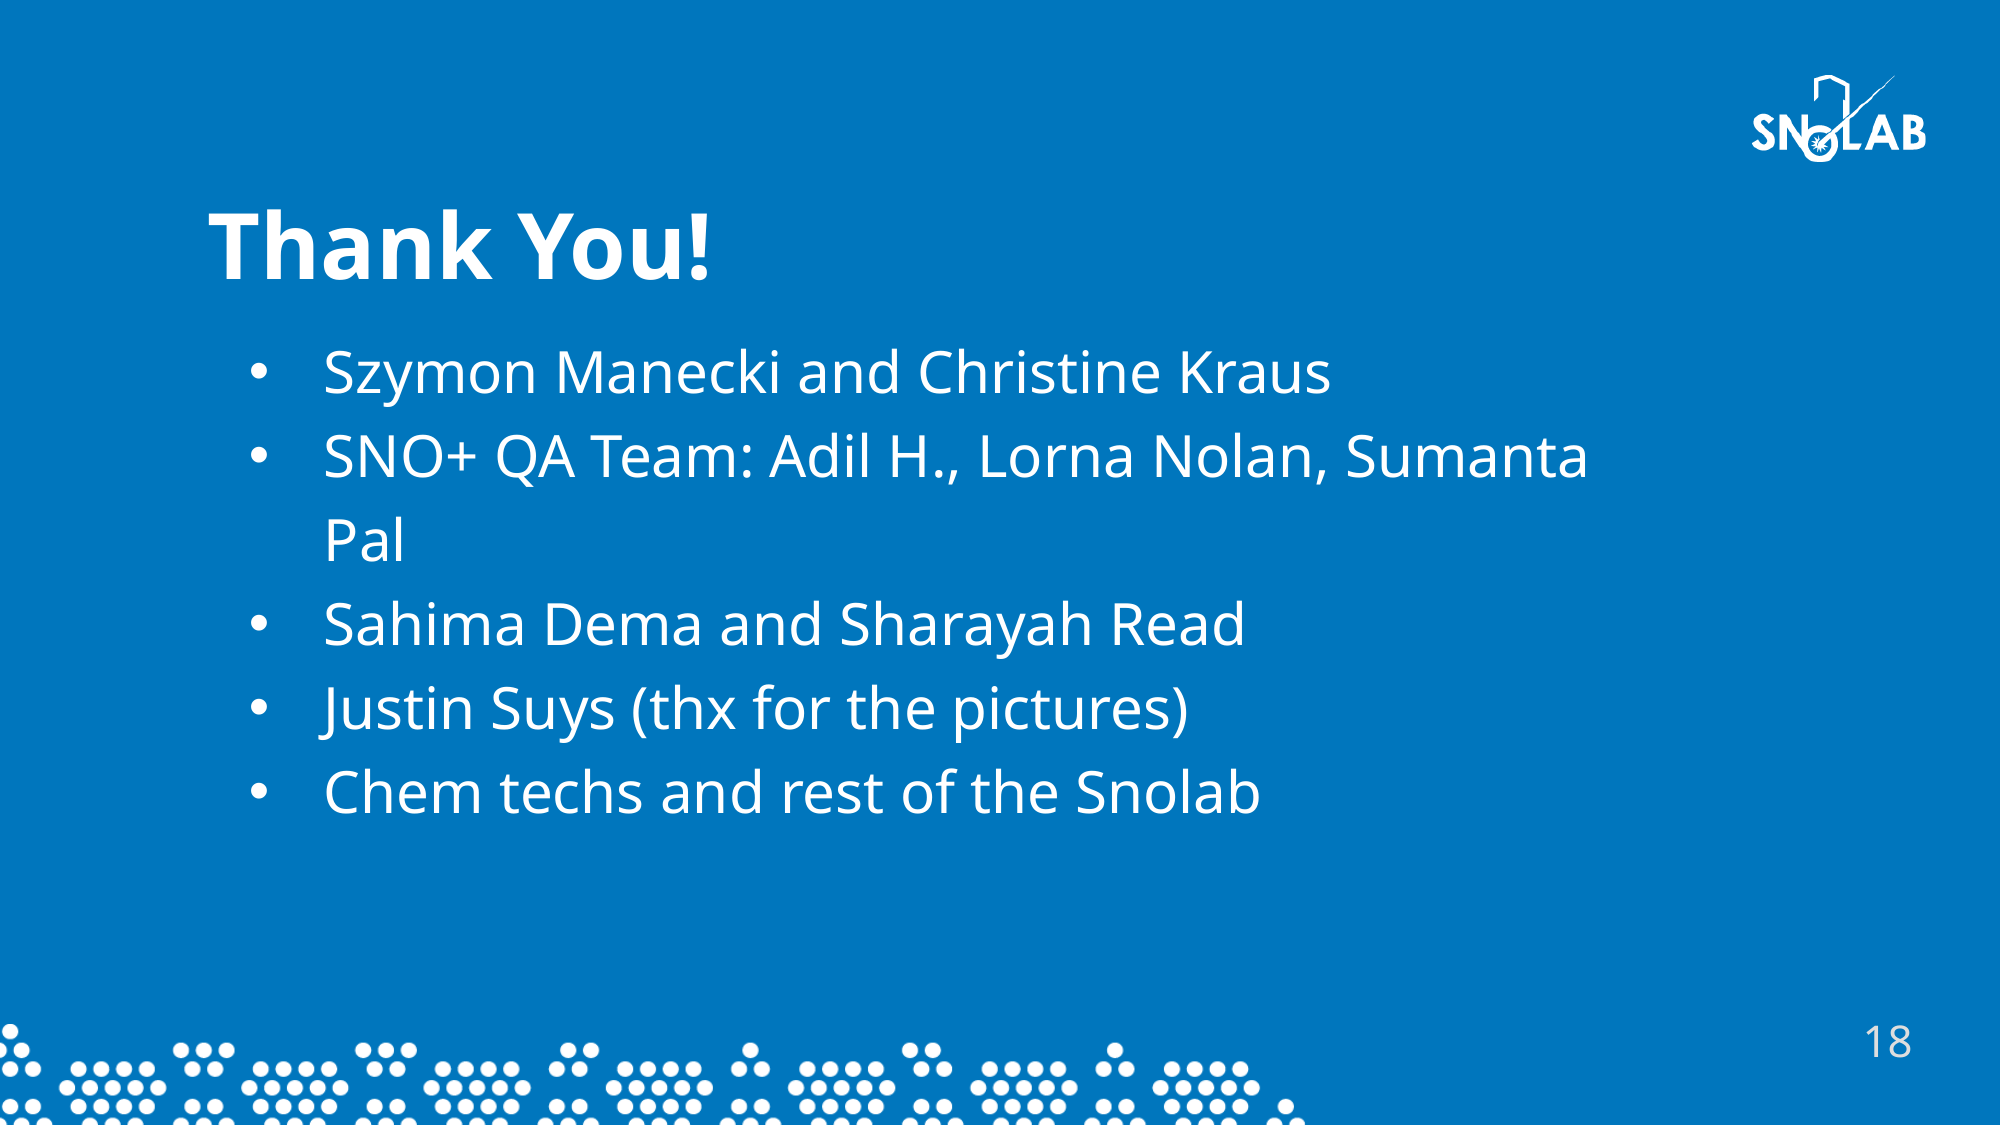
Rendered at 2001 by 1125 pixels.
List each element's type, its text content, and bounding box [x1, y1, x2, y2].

text_box Thank You! [201, 159, 719, 304]
picture [0, 1024, 1306, 1125]
text_box Szymon Manecki and Christine Kraus SNO+ QA Team: Adil H., Lorna Nolan, Sumanta Pal Sahima Dema and Sharayah Read Justin Suys (thx for the pictures) Chem techs and rest of the Snolab [237, 309, 1613, 1005]
slide_number 18 [1843, 1001, 1925, 1080]
picture [1751, 75, 1926, 162]
